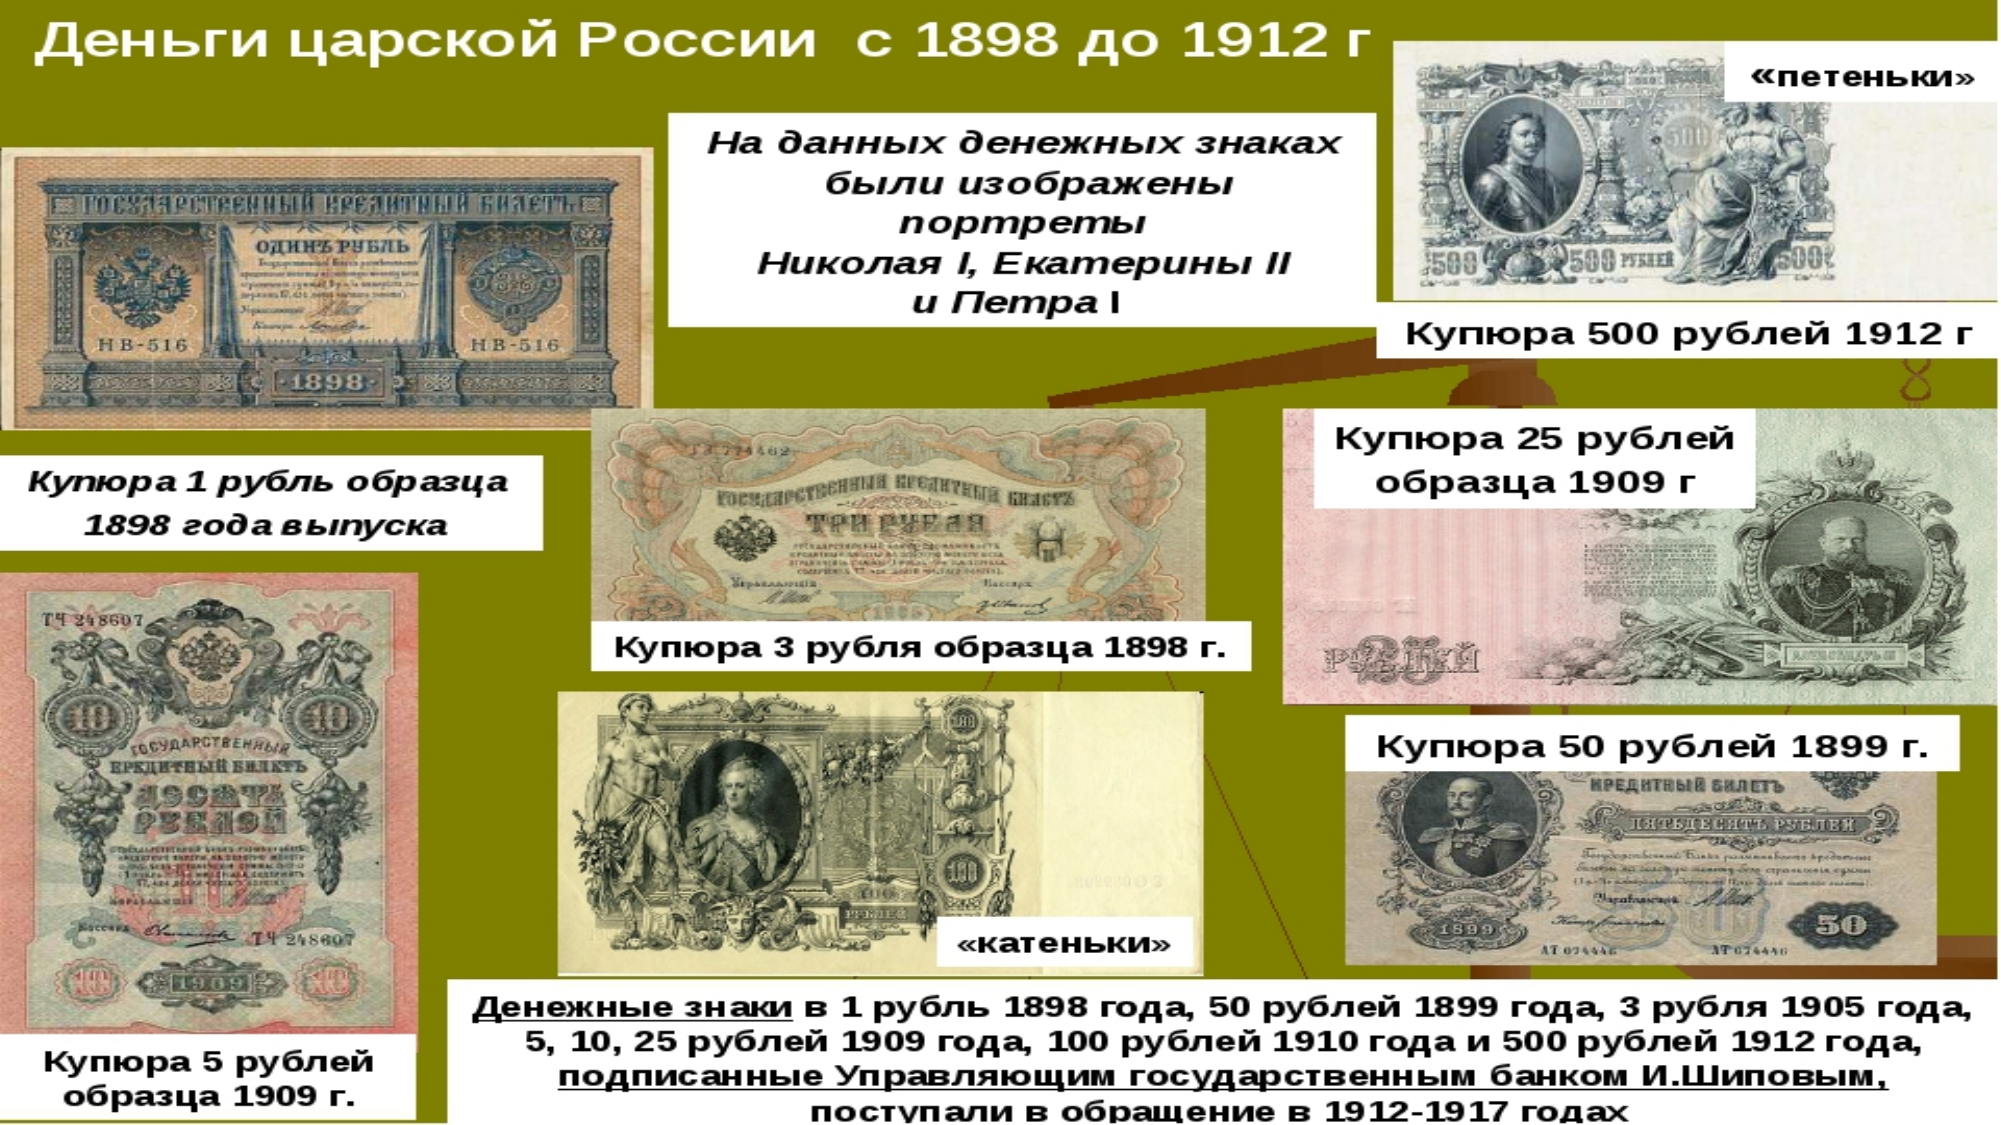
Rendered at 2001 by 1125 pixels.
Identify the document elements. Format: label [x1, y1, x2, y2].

list [0, 0, 2000, 1125]
